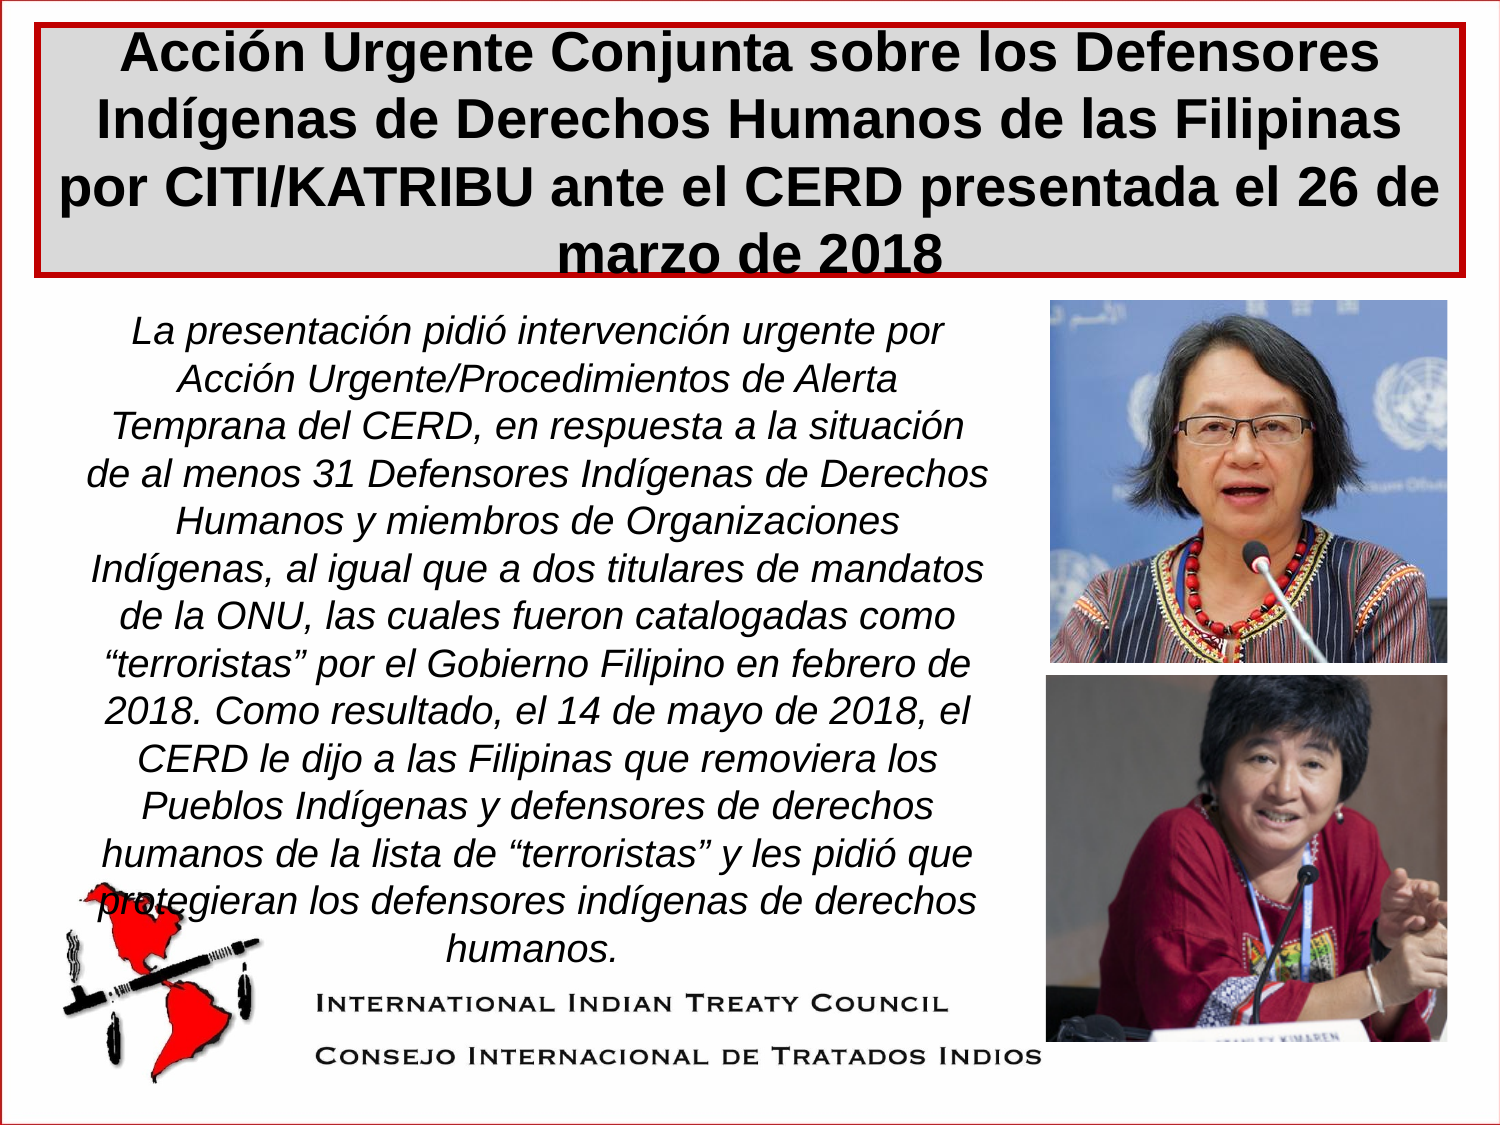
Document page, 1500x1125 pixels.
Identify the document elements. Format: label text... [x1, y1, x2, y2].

title Acción Urgente Conjunta sobre los Defensores Indígenas de Derechos Humanos de las Filipinas por CITI/KATRIBU ante el CERD presentada el 26 de marzo de 2018 [37, 24, 1463, 275]
picture [0, 0, 1500, 1125]
text_box La presentación pidió intervención urgente por Acción Urgente/Procedimientos de Alerta Temprana del CERD, en respuesta a la situación de al menos 31 Defensores Indígenas de Derechos Humanos y miembros de Organizaciones Indígenas, al igual que a dos titulares de mandatos de la ONU, las cuales fueron catalogadas como “terroristas” por el Gobierno Filipino en febrero de 2018. Como resultado, el 14 de mayo de 2018, el CERD le dijo a las Filipinas que removiera los Pueblos Indígenas y defensores de derechos humanos de la lista de “terroristas” y les pidió que protegieran los defensores indígenas de derechos humanos. [69, 297, 1007, 957]
